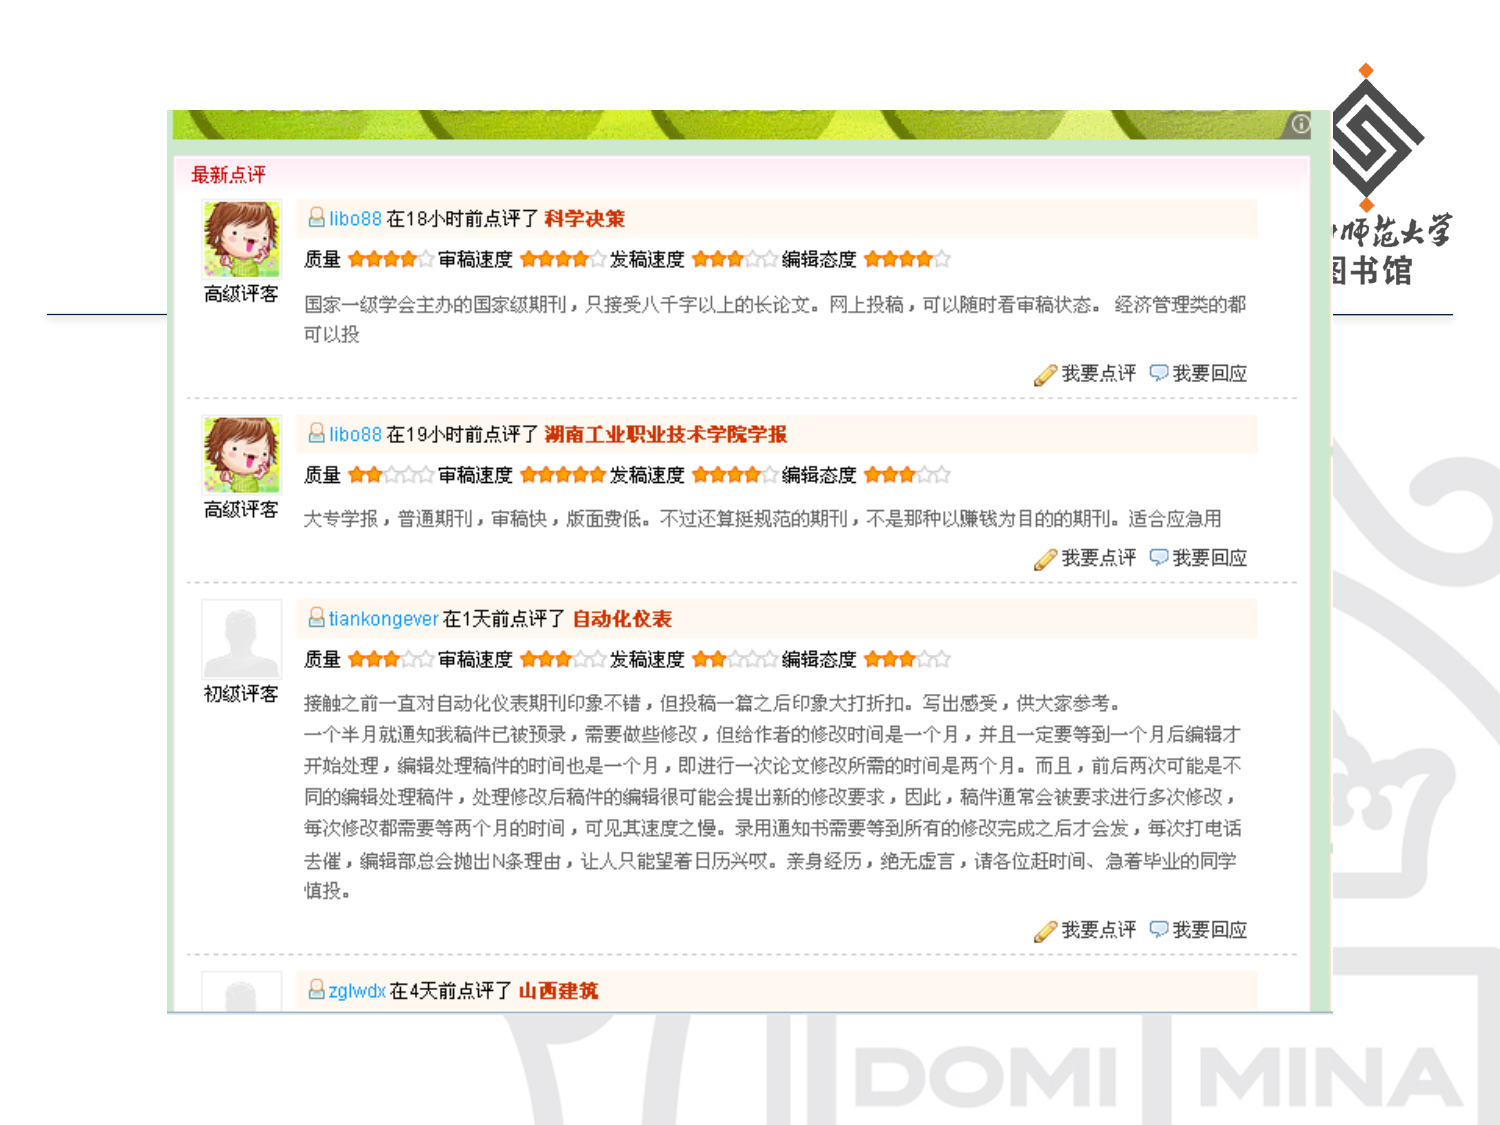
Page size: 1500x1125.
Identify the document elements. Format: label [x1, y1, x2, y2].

picture [166, 62, 1500, 1125]
